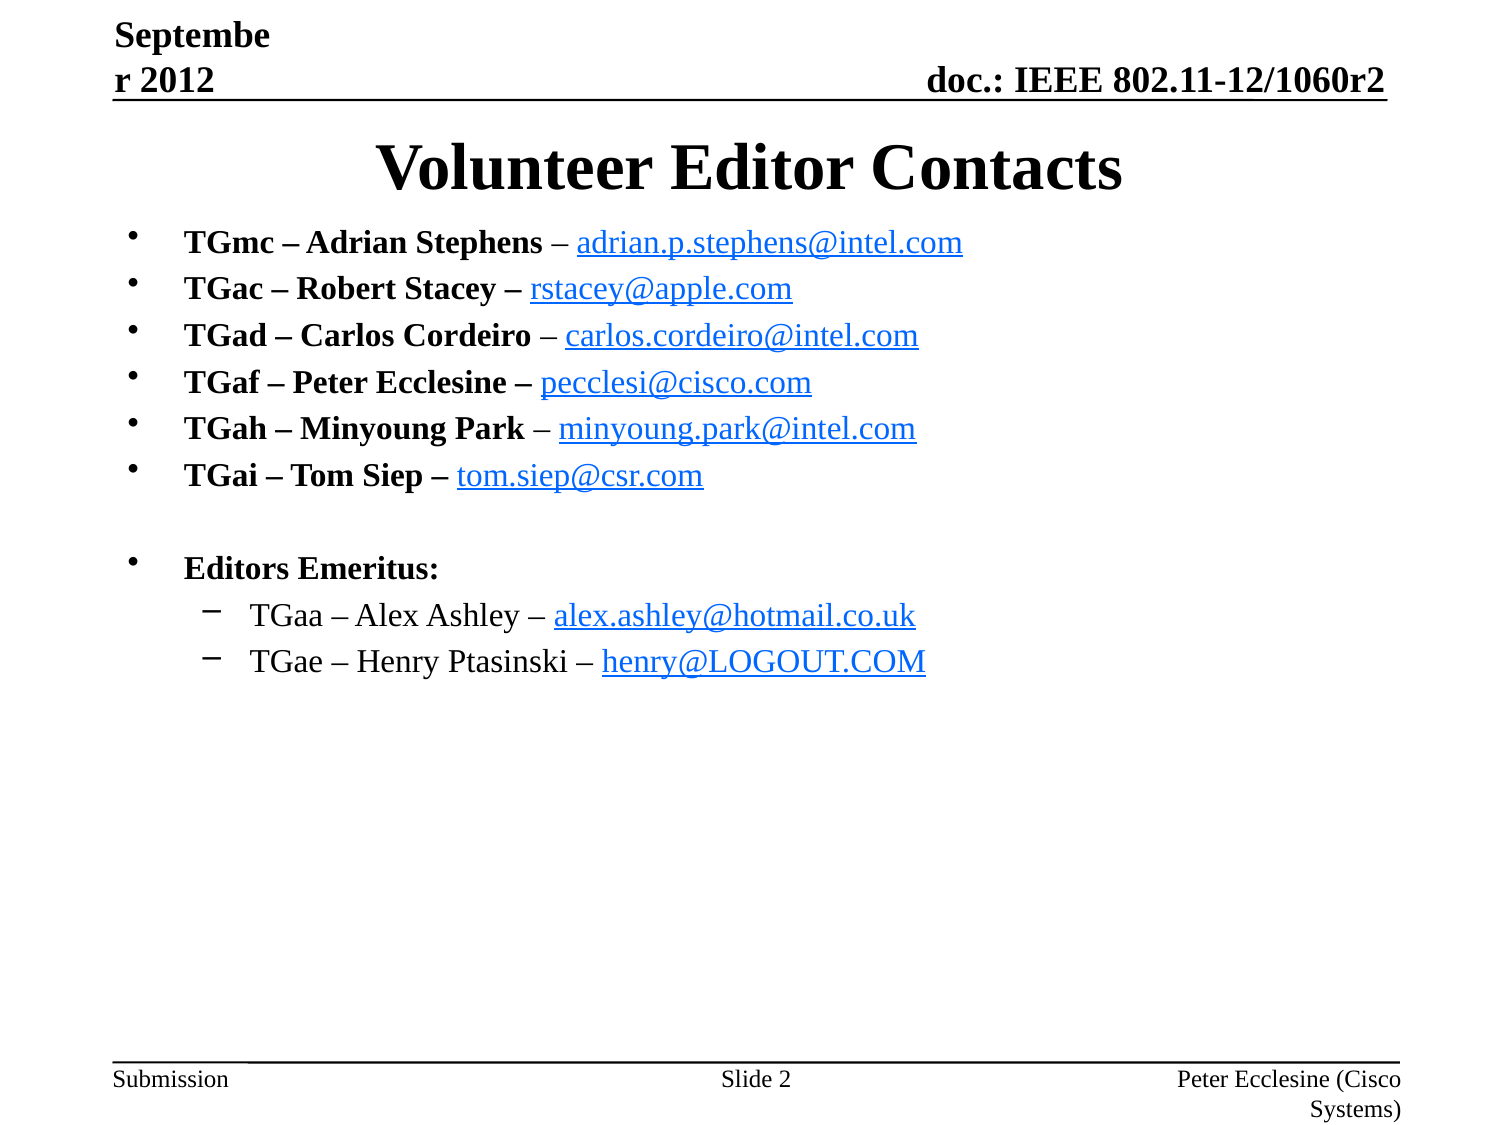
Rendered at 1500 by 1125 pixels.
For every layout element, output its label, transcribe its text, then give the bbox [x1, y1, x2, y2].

footer Peter Ecclesine (Cisco Systems) [1164, 1061, 1402, 1093]
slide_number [114, 54, 274, 101]
slide_number Slide 2 [720, 1063, 792, 1093]
title Volunteer Editor Contacts [112, 74, 1388, 212]
list TGmc – Adrian Stephens – adrian.p.stephens@intel.com TGac – Robert Stacey – rstacey@apple.com TGad – Carlos Cordeiro – carlos.cordeiro@intel.com TGaf – Peter Ecclesine – pecclesi@cisco.com TGah – Minyoung Park – minyoung.park@intel.com TGai – Tom Siep – tom.siep@csr.com Editors Emeritus: TGaa – Alex Ashley – alex.ashley@hotmail.co.uk TGae – Henry Ptasinski – henry@LOGOUT.COM [112, 212, 1388, 1063]
